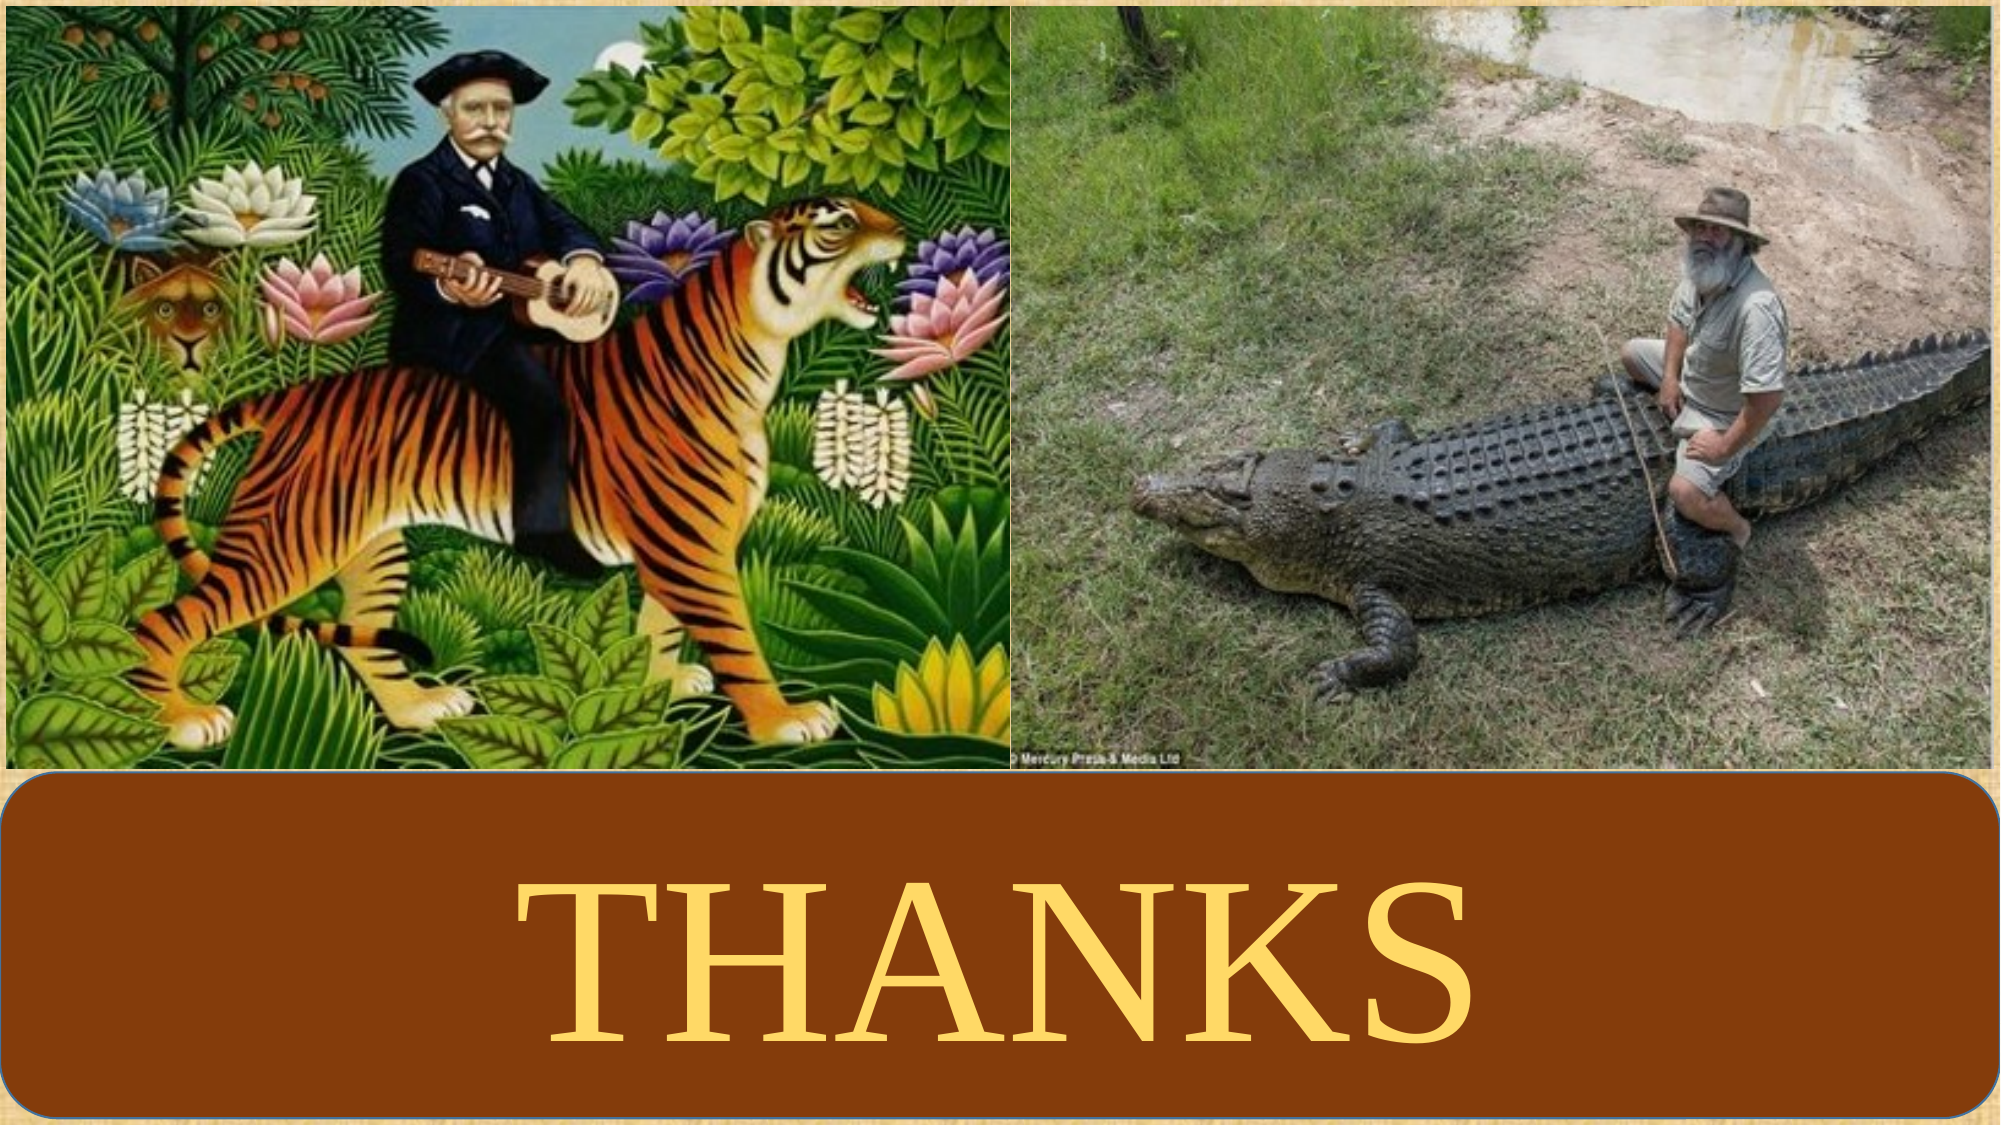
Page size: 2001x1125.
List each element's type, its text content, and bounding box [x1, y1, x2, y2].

text_box THANKS [0, 771, 2000, 1120]
picture [0, 0, 2001, 1125]
